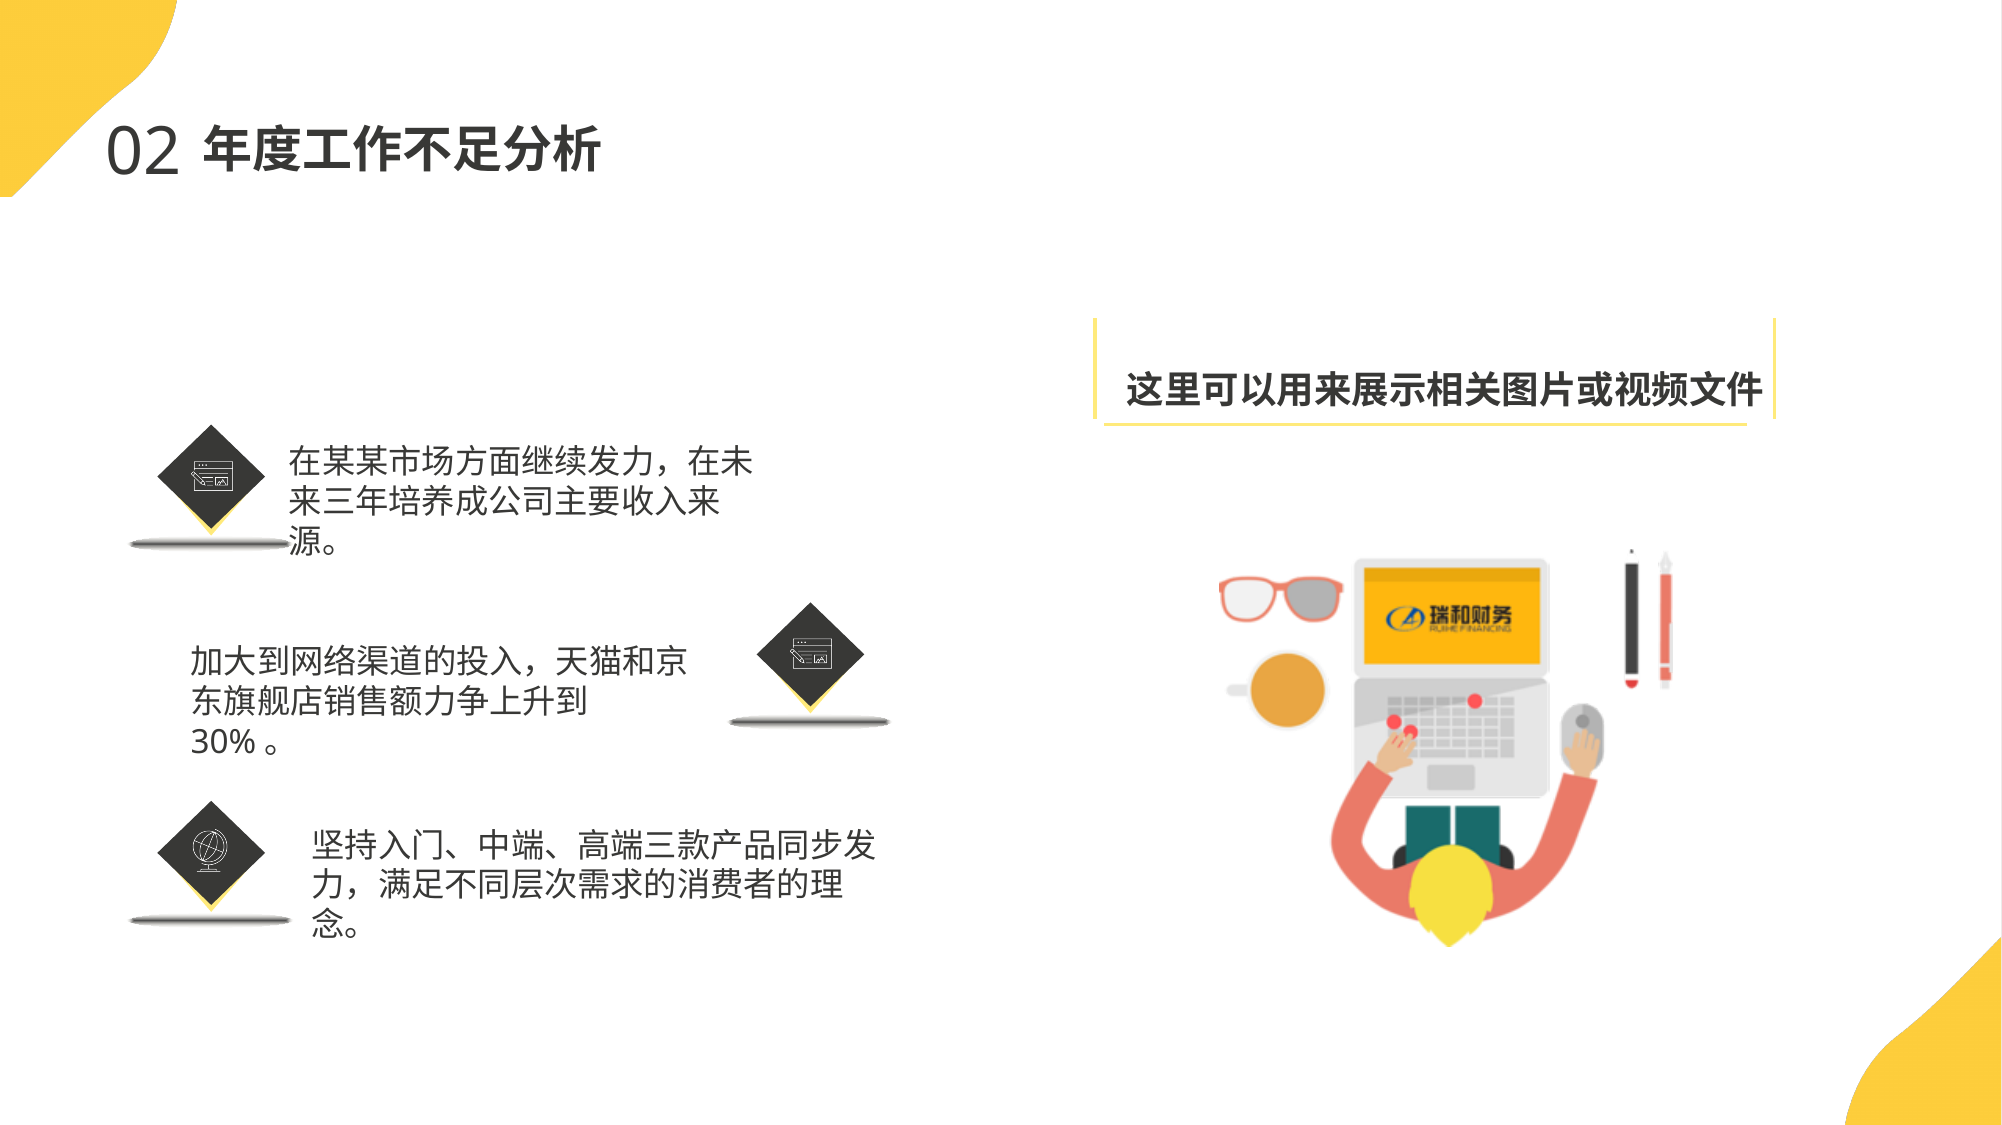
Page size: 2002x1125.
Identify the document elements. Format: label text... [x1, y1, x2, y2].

picture [1842, 0, 2002, 1125]
picture [1218, 549, 1673, 947]
text_box 坚持入门、中端、高端三款产品同步发力，满足不同层次需求的消费者的理念。 [297, 816, 910, 951]
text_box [126, 800, 294, 928]
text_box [126, 424, 294, 552]
picture [0, 0, 179, 197]
text_box 在某某市场方面继续发力，在未来三年培养成公司主要收入来源。 [274, 432, 772, 568]
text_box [725, 602, 894, 730]
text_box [1094, 318, 1775, 425]
text_box 加大到网络渠道的投入，天猫和京东旗舰店销售额力争上升到30%。 [175, 633, 706, 768]
